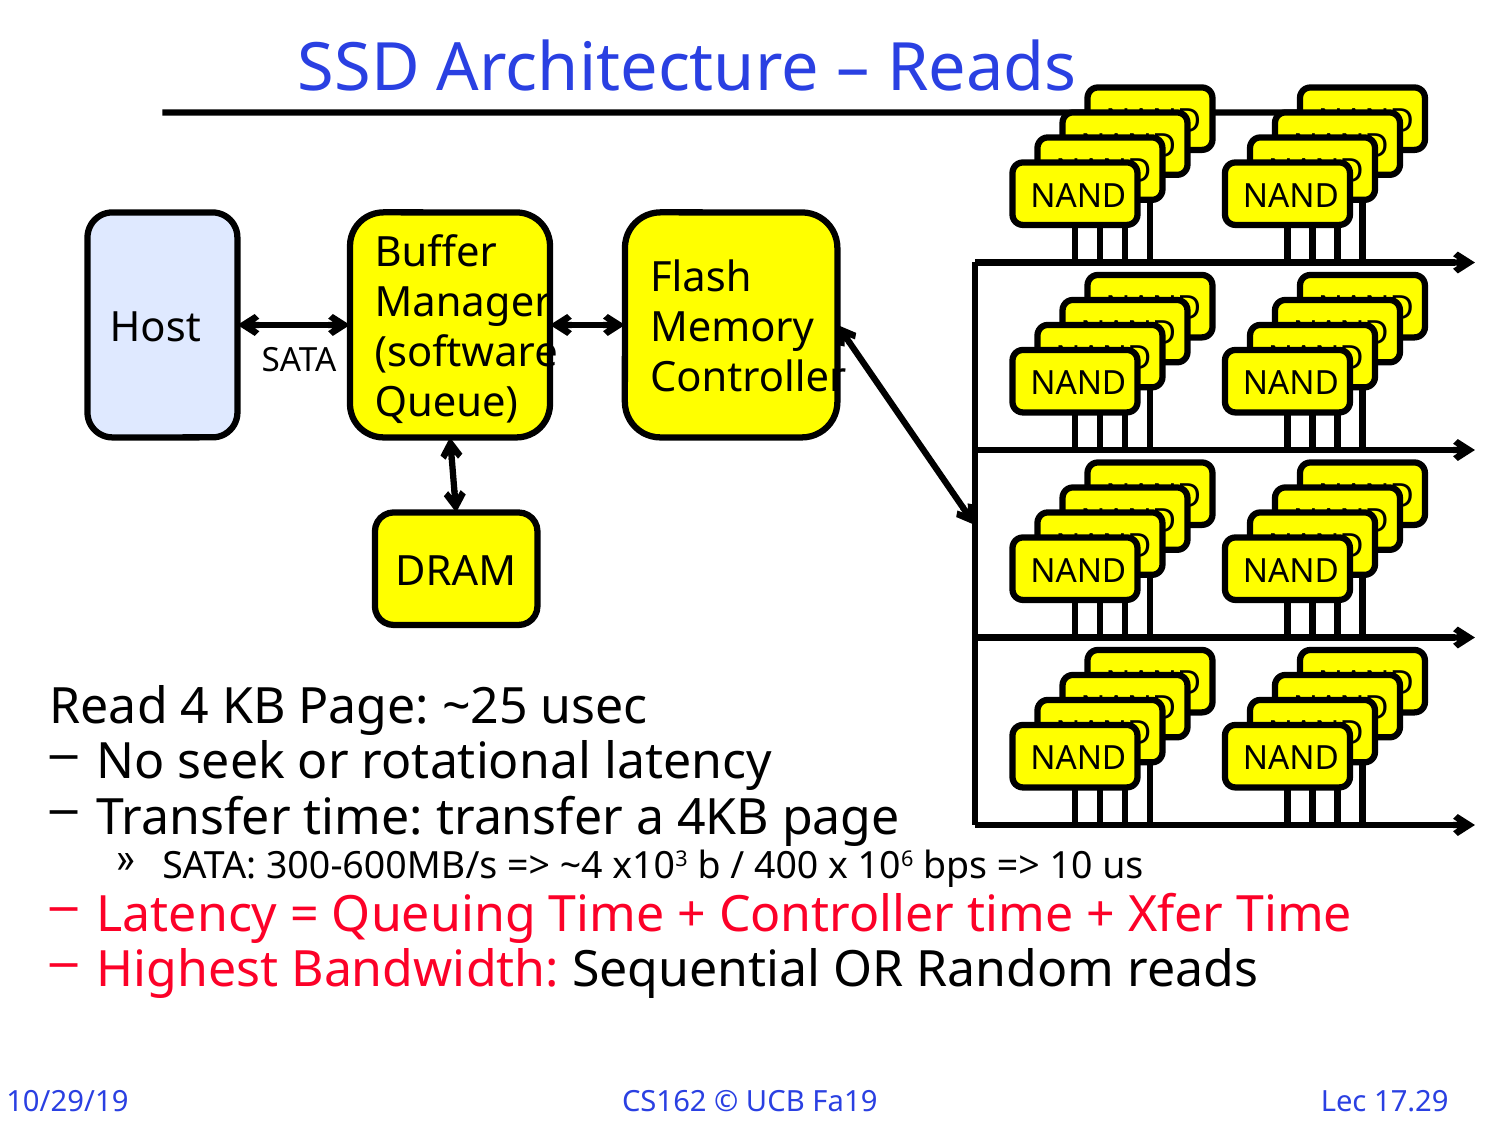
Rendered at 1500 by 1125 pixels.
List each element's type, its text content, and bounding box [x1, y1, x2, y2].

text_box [837, 324, 976, 526]
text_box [449, 437, 457, 513]
list Read 4 KB Page: ~25 usec No seek or rotational latency Transfer time: transfer a 4KB page SATA: 300-600MB/s => ~4 x103 b / 400 x 106 bps => 10 us Latency = Queuing Time + Controller time + Xfer Time Highest Bandwidth: Sequential OR Random reads [34, 677, 1473, 1087]
text_box Buffer Manager (software Queue) [349, 212, 551, 438]
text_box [974, 87, 1476, 826]
text_box SATA [246, 330, 352, 386]
text_box Flash Memory Controller [624, 212, 838, 438]
title SSD Architecture – Reads [162, 24, 1213, 113]
text_box DRAM [374, 512, 538, 625]
text_box Host [87, 212, 238, 438]
